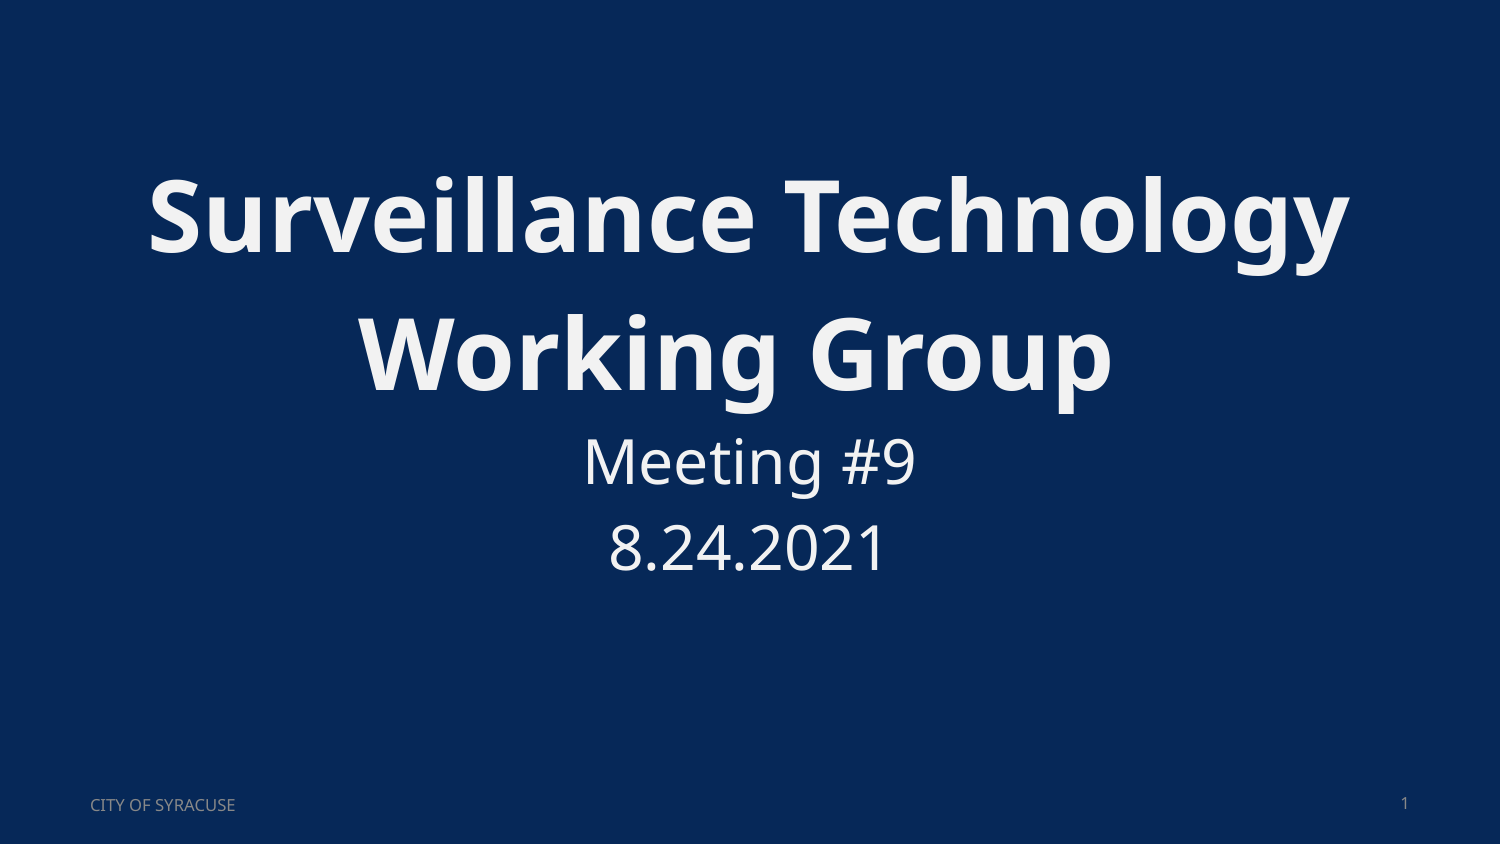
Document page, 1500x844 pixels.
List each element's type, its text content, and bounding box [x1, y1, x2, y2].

title Surveillance Technology Working Group Meeting #9 8.24.2021 [0, 202, 1500, 516]
slide_number CITY OF SYRACUSE [75, 782, 425, 827]
